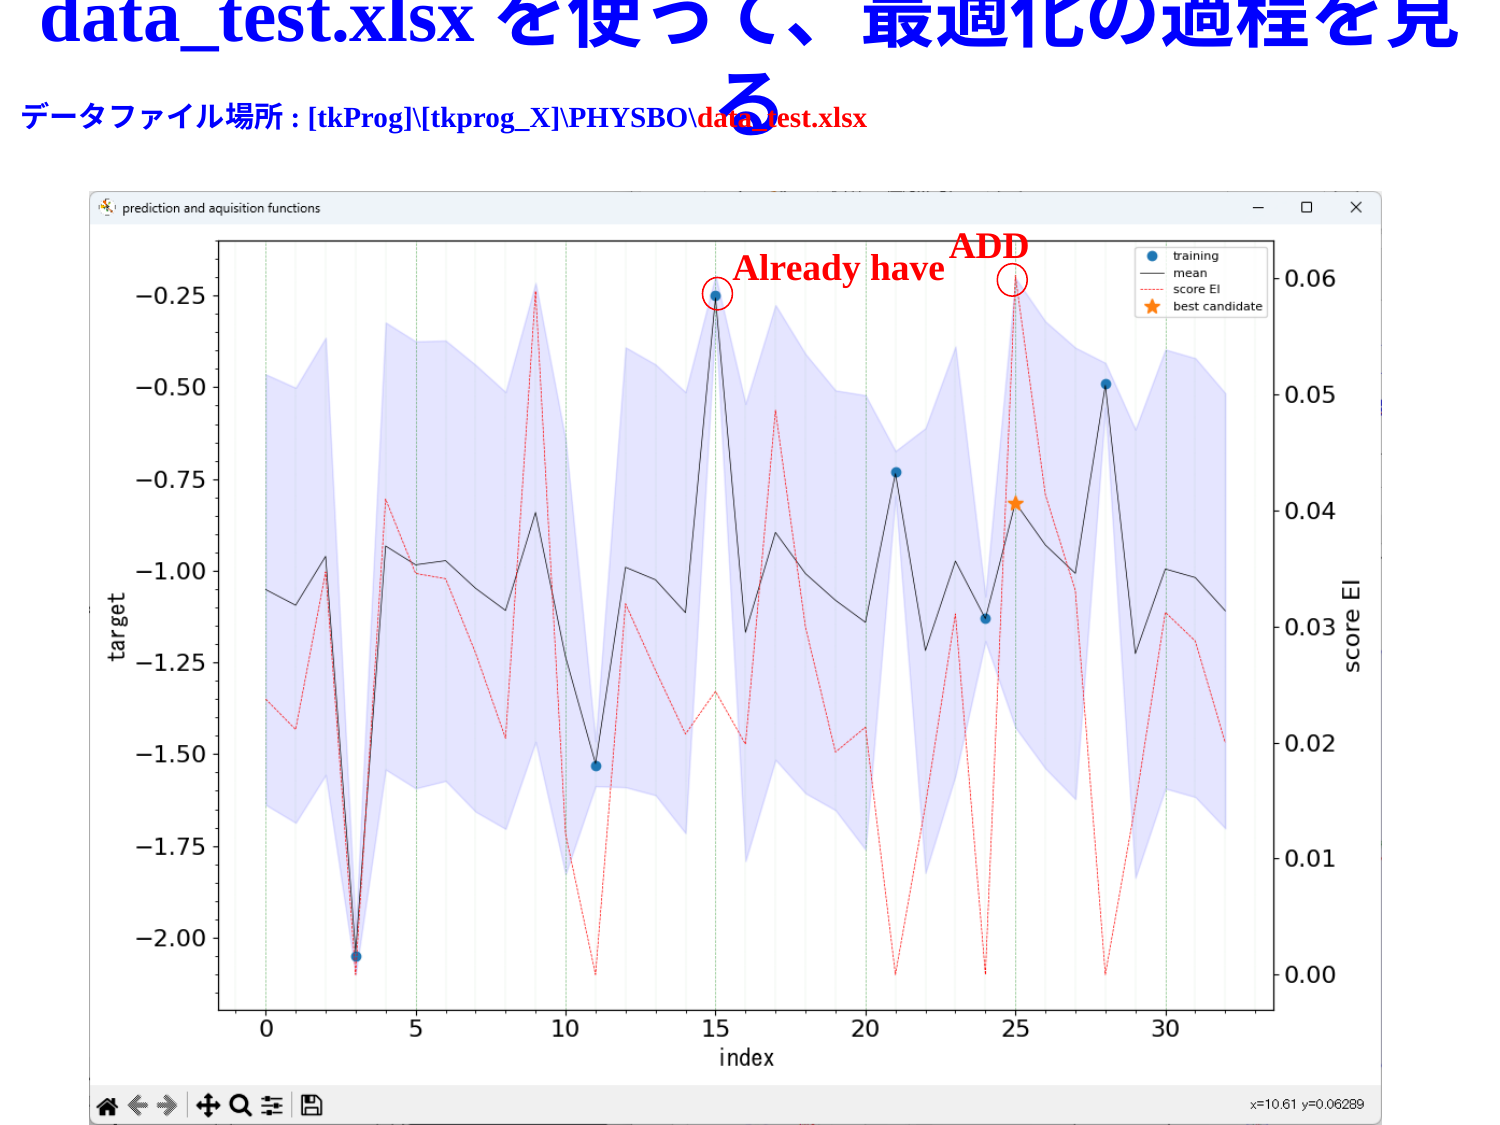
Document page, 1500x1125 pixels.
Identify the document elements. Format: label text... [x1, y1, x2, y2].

picture [88, 191, 1382, 1125]
title data_test.xlsxを使って、最適化の過程を見る [0, 0, 1500, 113]
text_box データファイル場所: [tkProg]\[tkprog_X]\PHYSBO\data_test.xlsx [5, 91, 1483, 176]
